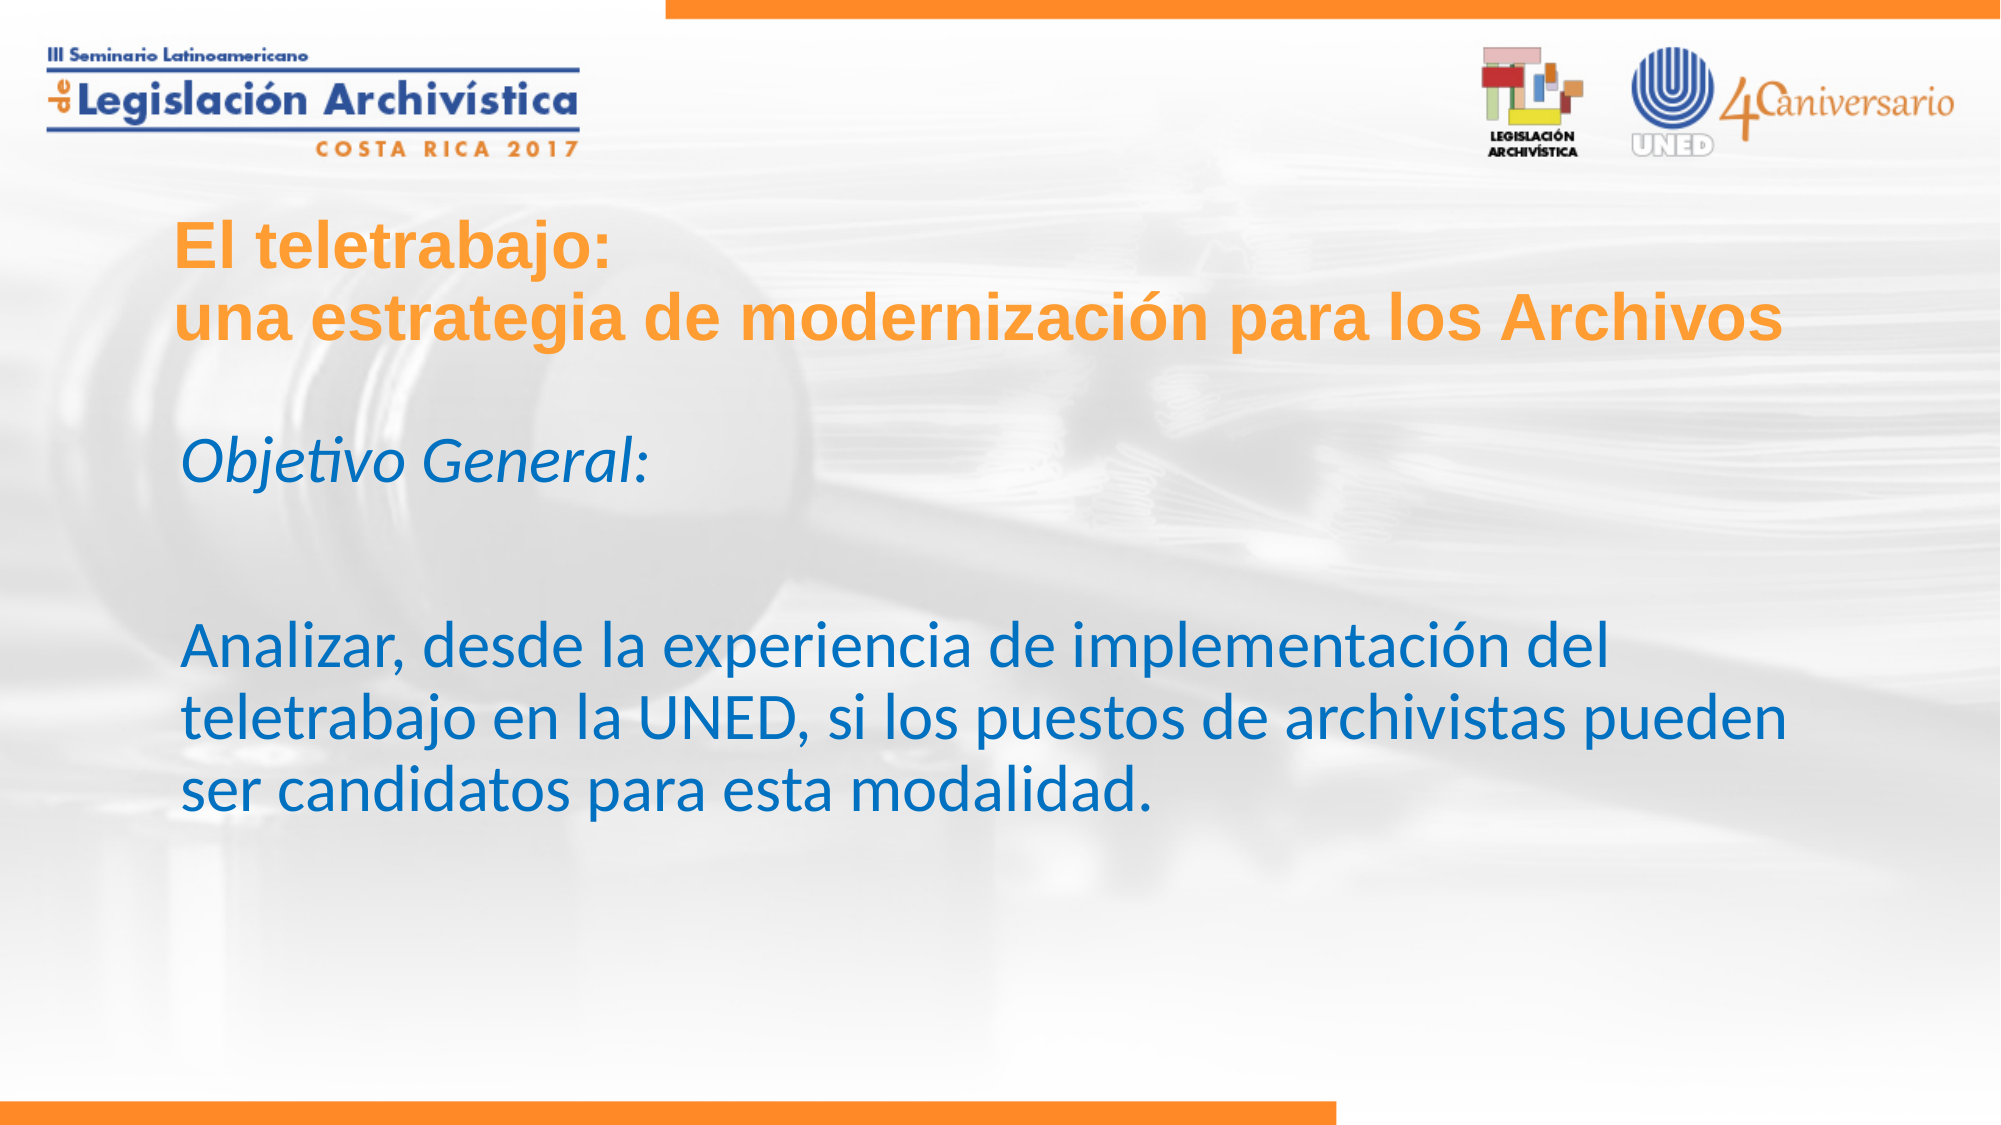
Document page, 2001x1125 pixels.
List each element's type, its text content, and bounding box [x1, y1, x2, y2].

picture [0, 0, 2001, 1125]
subtitle Objetivo General: Analizar, desde la experiencia de implementación del teletrabajo en la UNED, si los puestos de archivistas pueden ser candidatos para esta modalidad. [165, 417, 1831, 1022]
title El teletrabajo: una estrategia de modernización para los Archivos [158, 197, 1838, 363]
